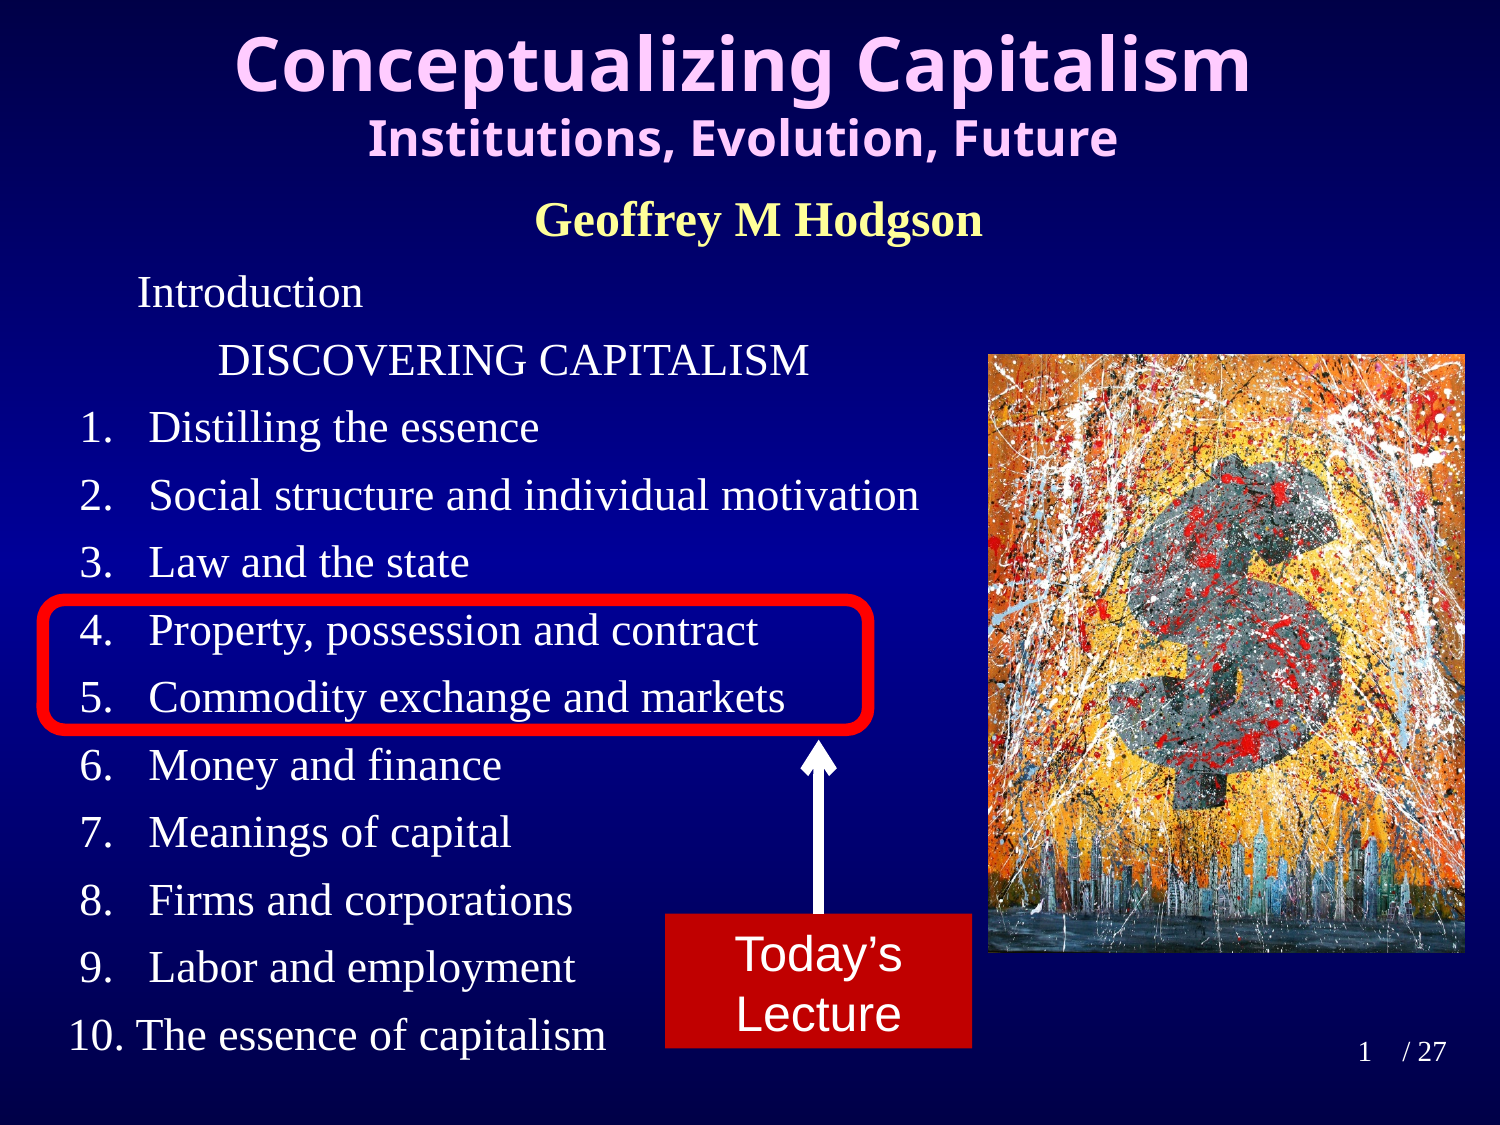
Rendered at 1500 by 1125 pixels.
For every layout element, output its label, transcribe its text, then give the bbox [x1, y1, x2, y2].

text_box Today’s Lecture [665, 913, 973, 1049]
text_box [42, 599, 869, 730]
text_box Introduction DISCOVERING CAPITALISM 1. Distilling the essence 2. Social structure and individual motivation 3. Law and the state 4. Property, possession and contract 5. Commodity exchange and markets 6. Money and finance 7. Meanings of capital 8. Firms and corporations 9. Labor and employment 10. The essence of capitalism [53, 254, 951, 1067]
text_box / 27 [1388, 1024, 1500, 1075]
picture [987, 353, 1465, 953]
text_box Geoffrey M Hodgson [404, 178, 1113, 254]
title Conceptualizing Capitalism Institutions, Evolution, Future [100, 0, 1388, 183]
slide_number 1 [1257, 1024, 1388, 1101]
